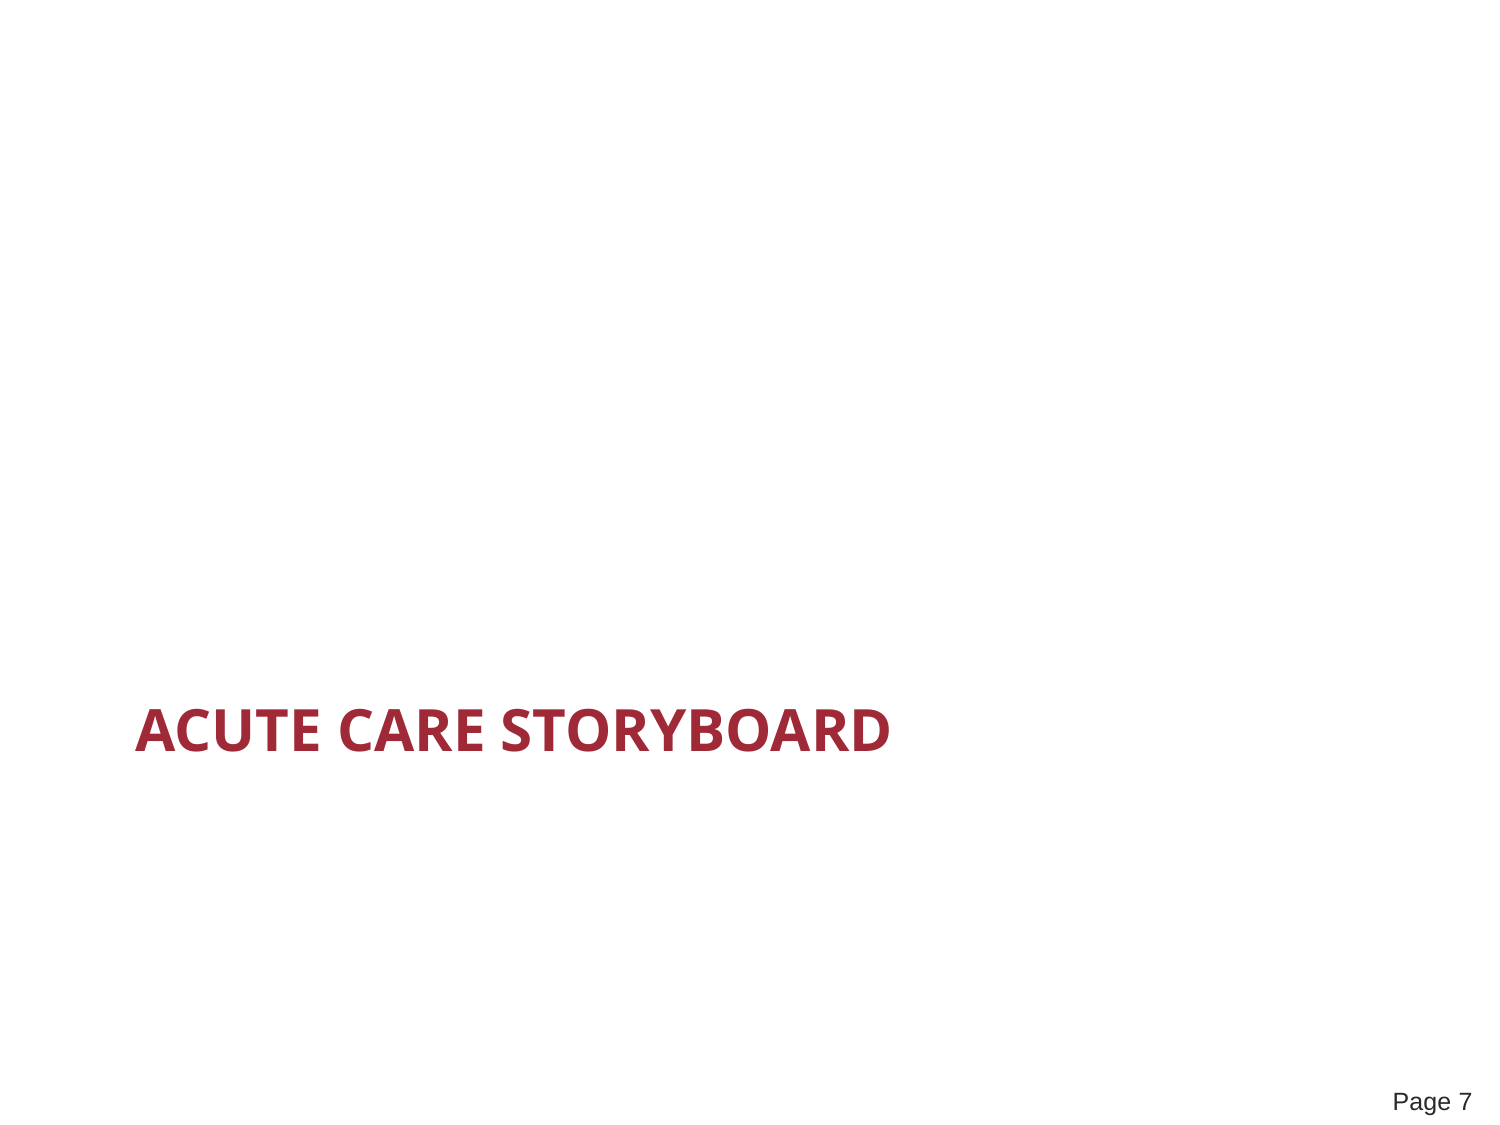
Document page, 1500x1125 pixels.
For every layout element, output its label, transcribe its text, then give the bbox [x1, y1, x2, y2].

title Acute Care Storyboard [135, 575, 1411, 764]
